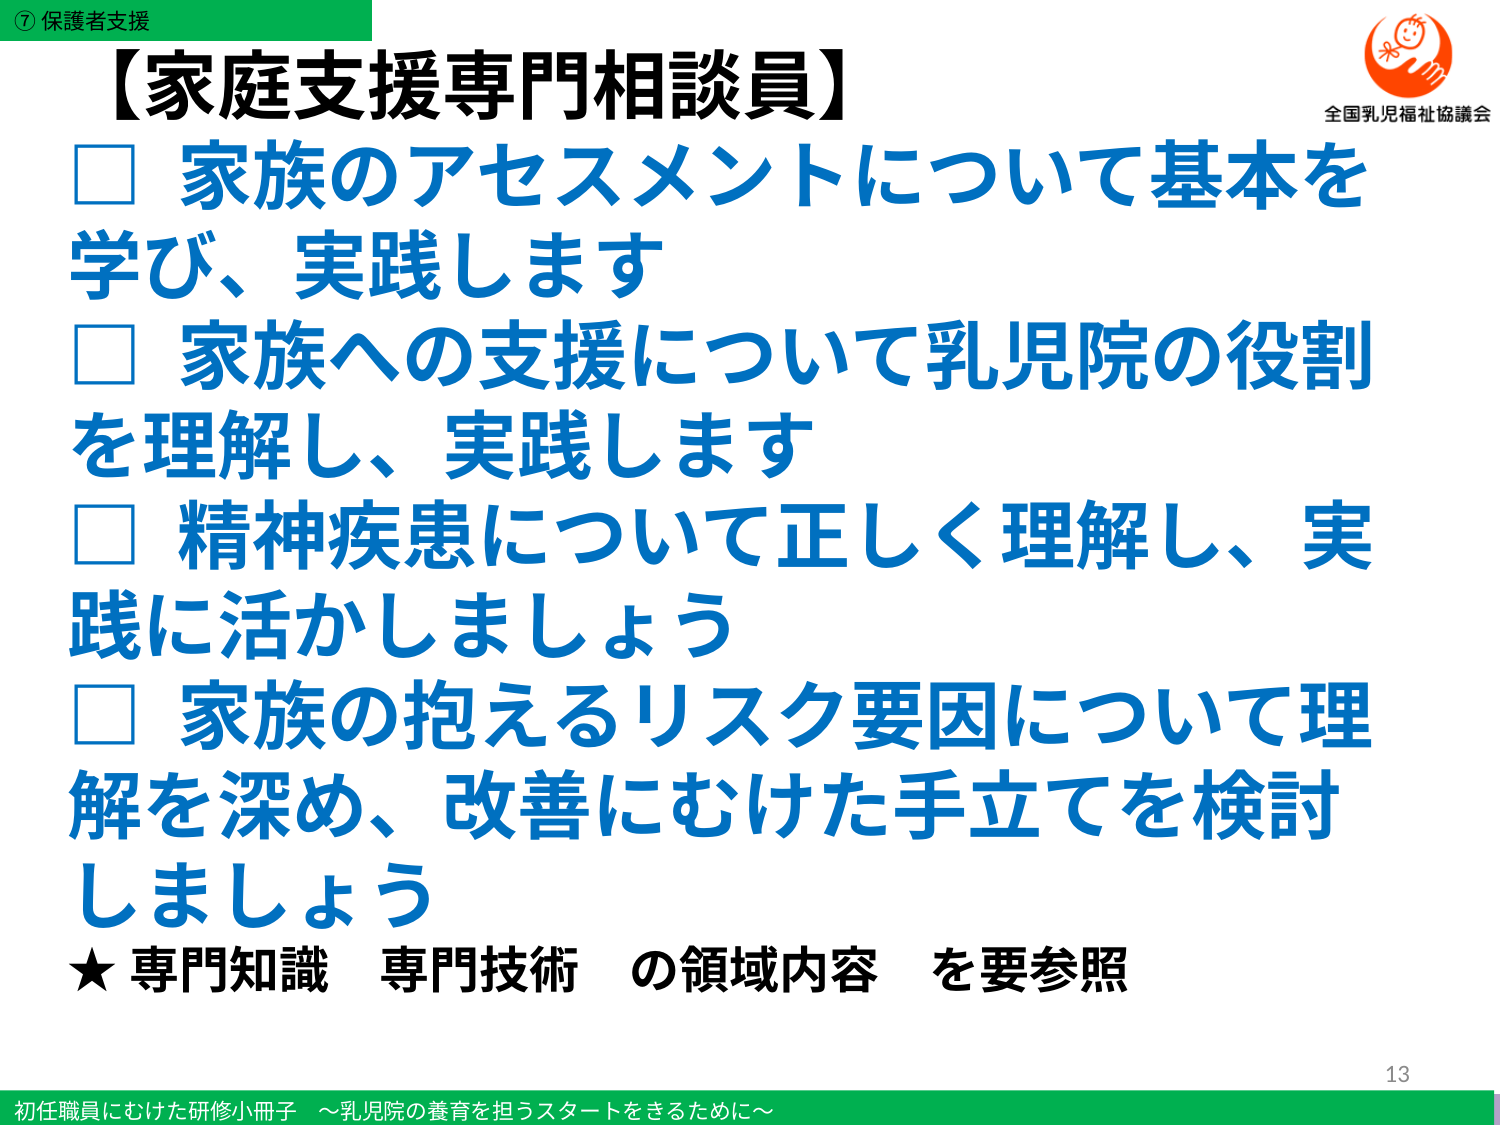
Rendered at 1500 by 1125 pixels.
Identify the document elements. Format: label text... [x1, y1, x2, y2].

text_box 【家庭支援専門相談員】 □ 家族のアセスメントについて基本を学び、実践します □ 家族への支援について乳児院の役割を理解し、実践します □ 精神疾患について正しく理解し、実践に活かしましょう □ 家族の抱えるリスク要因について理解を深め、改善にむけた手立てを検討 しましょう ★専門知識 専門技術 の領域内容 を要参照 [53, 30, 1447, 1066]
picture [1322, 9, 1495, 126]
slide_number 13 [1074, 1042, 1425, 1103]
